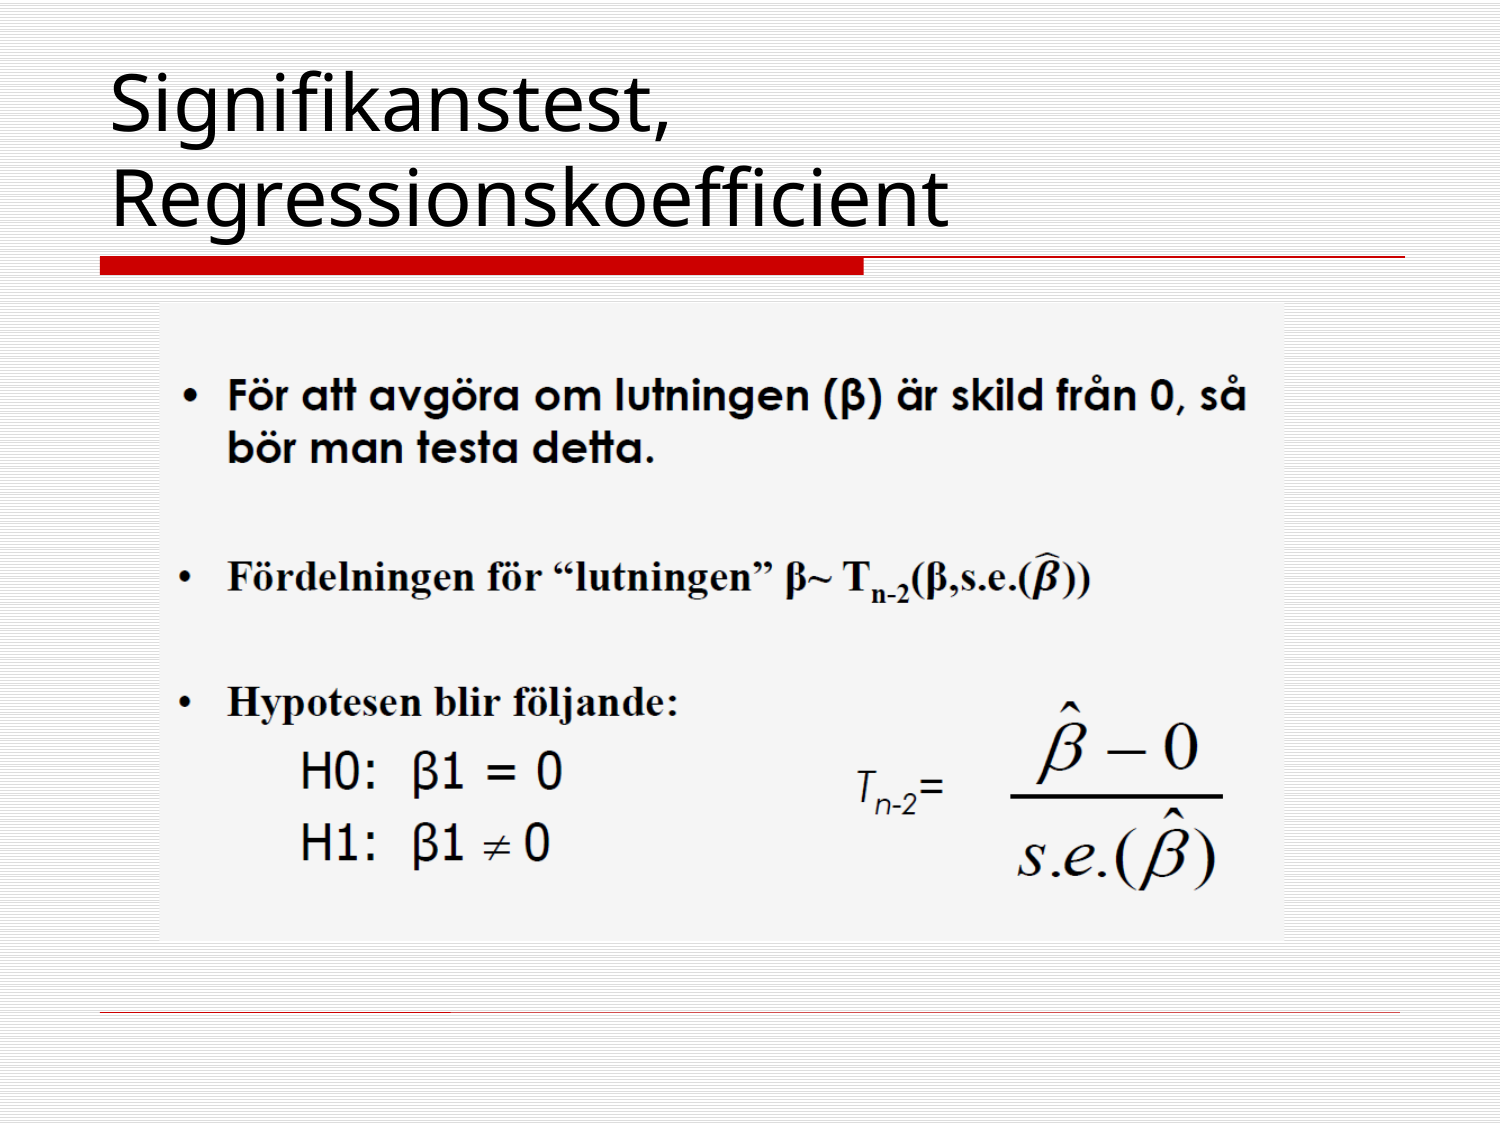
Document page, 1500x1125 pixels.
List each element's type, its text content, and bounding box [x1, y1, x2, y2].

title Signifikanstest, Regressionskoefficient [94, 50, 1407, 250]
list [159, 303, 1285, 941]
